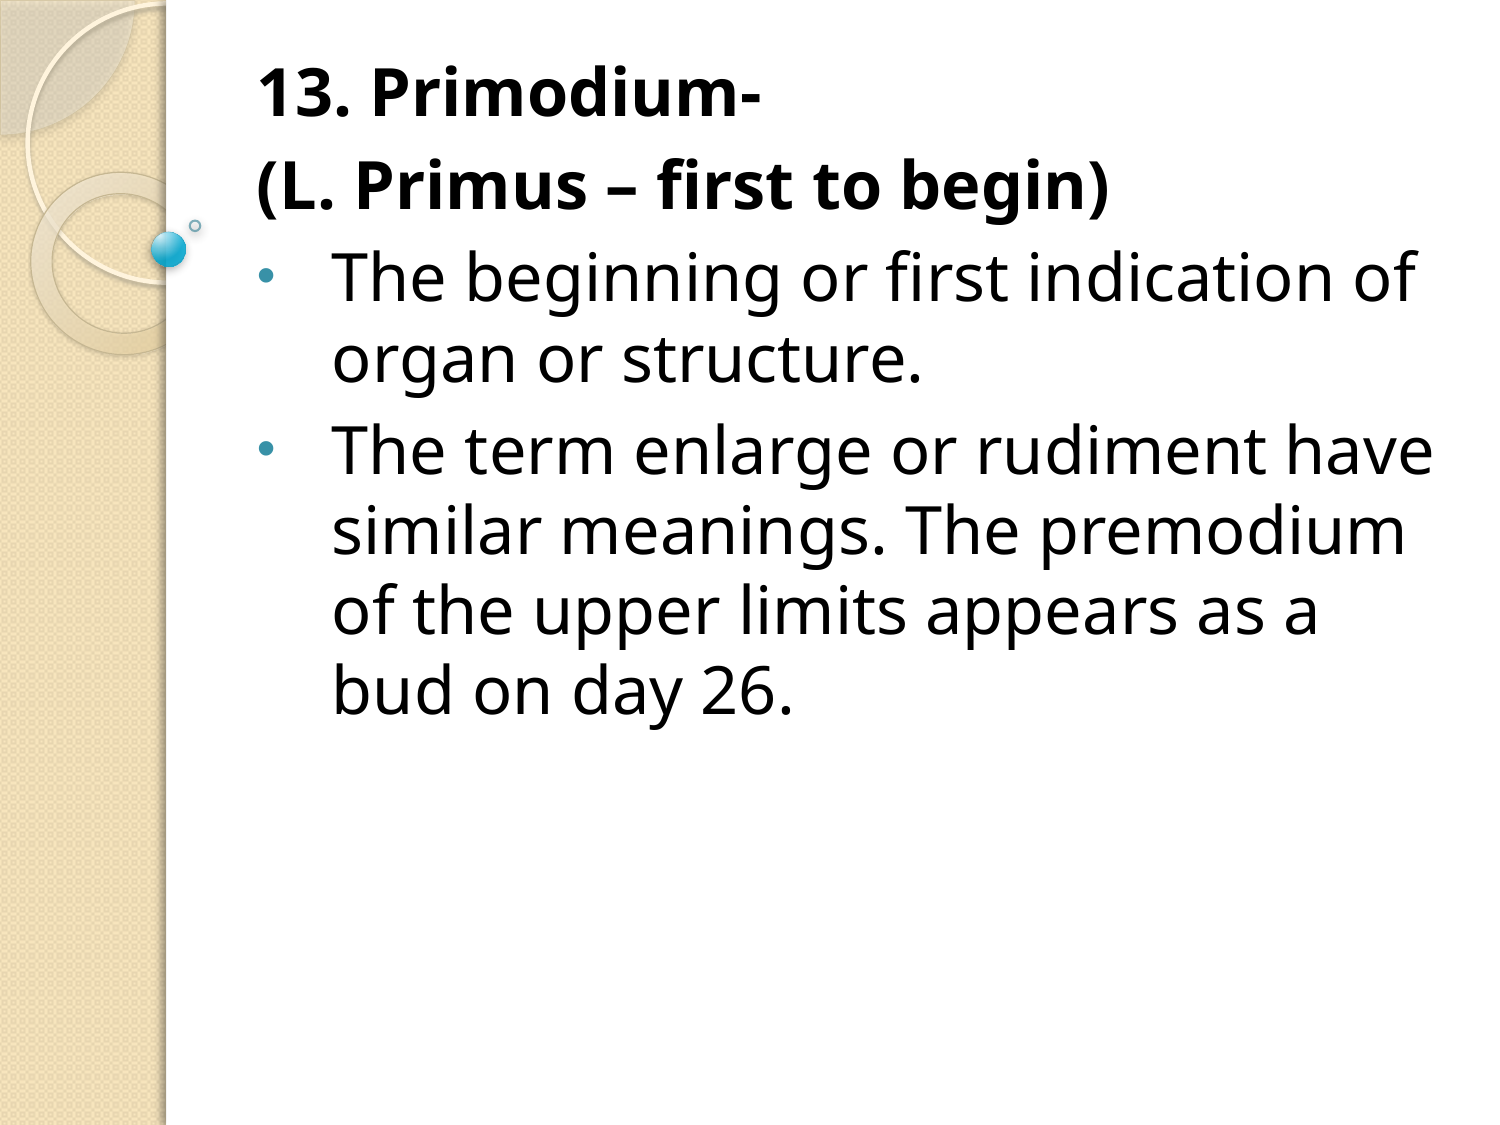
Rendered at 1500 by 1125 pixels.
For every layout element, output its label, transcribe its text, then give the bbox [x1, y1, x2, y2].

subtitle 13. Primodium- (L. Primus – first to begin) The beginning or first indication of organ or structure. The term enlarge or rudiment have similar meanings. The premodium of the upper limits appears as a bud on day 26. [237, 50, 1453, 825]
